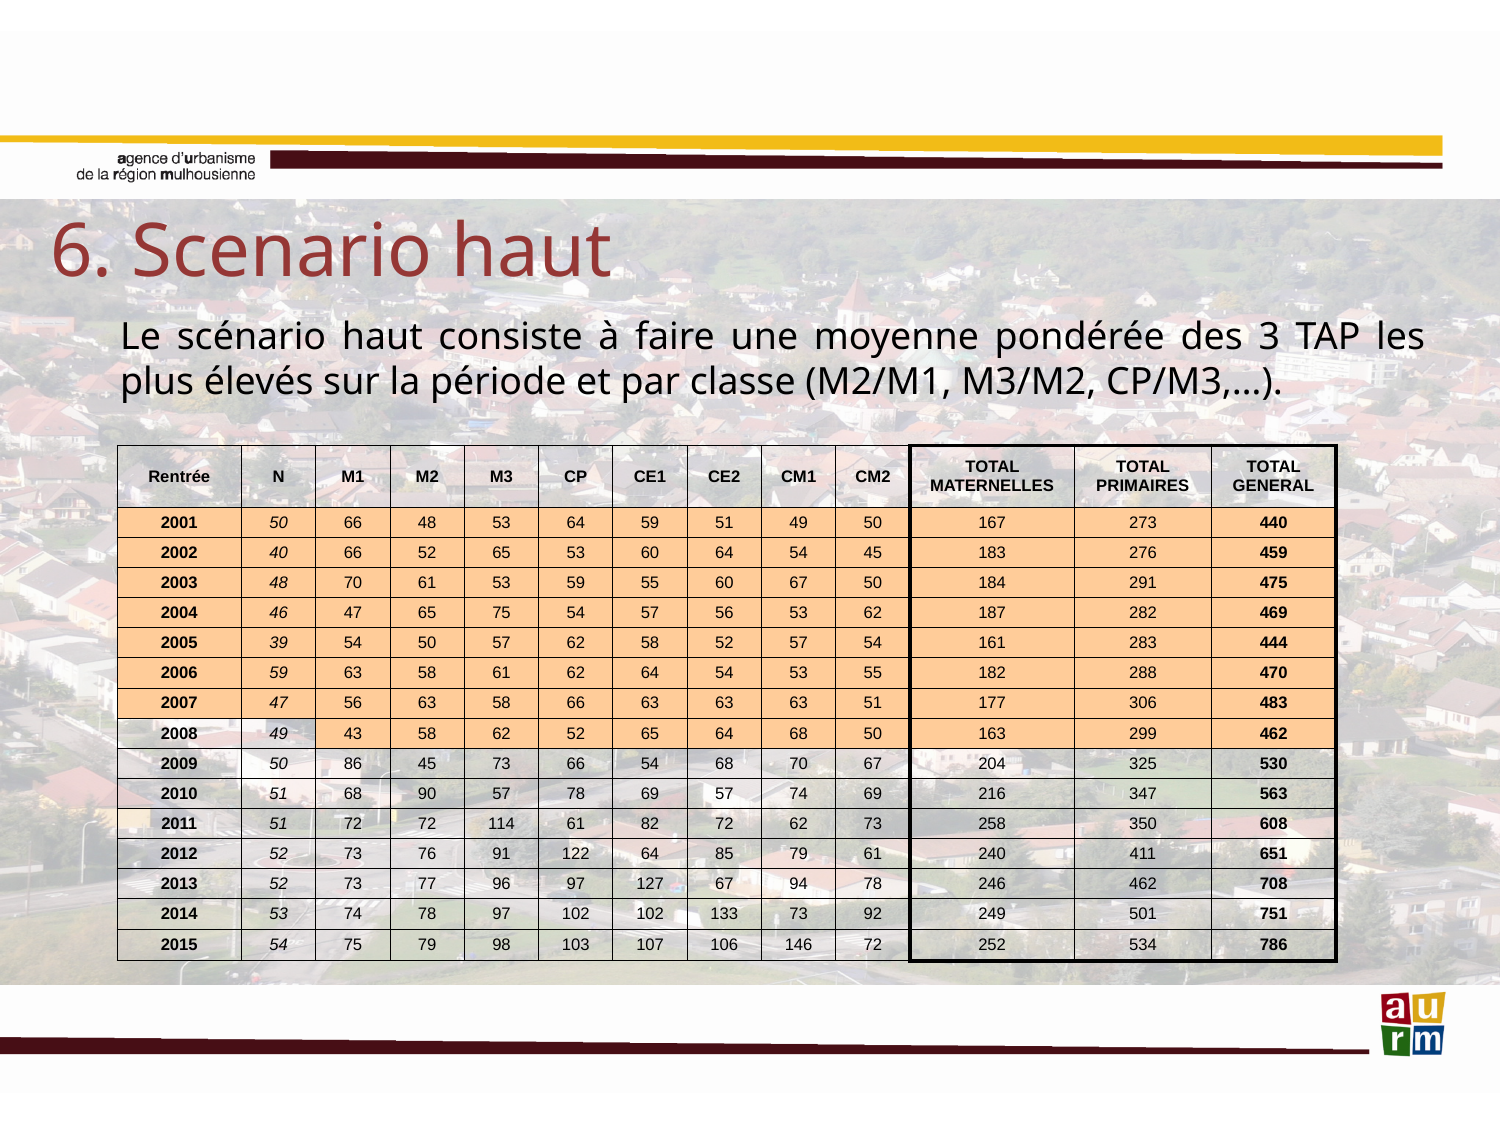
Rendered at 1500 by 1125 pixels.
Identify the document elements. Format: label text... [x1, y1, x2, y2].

picture [0, 31, 1500, 1093]
title 6. Scenario haut [34, 152, 638, 197]
